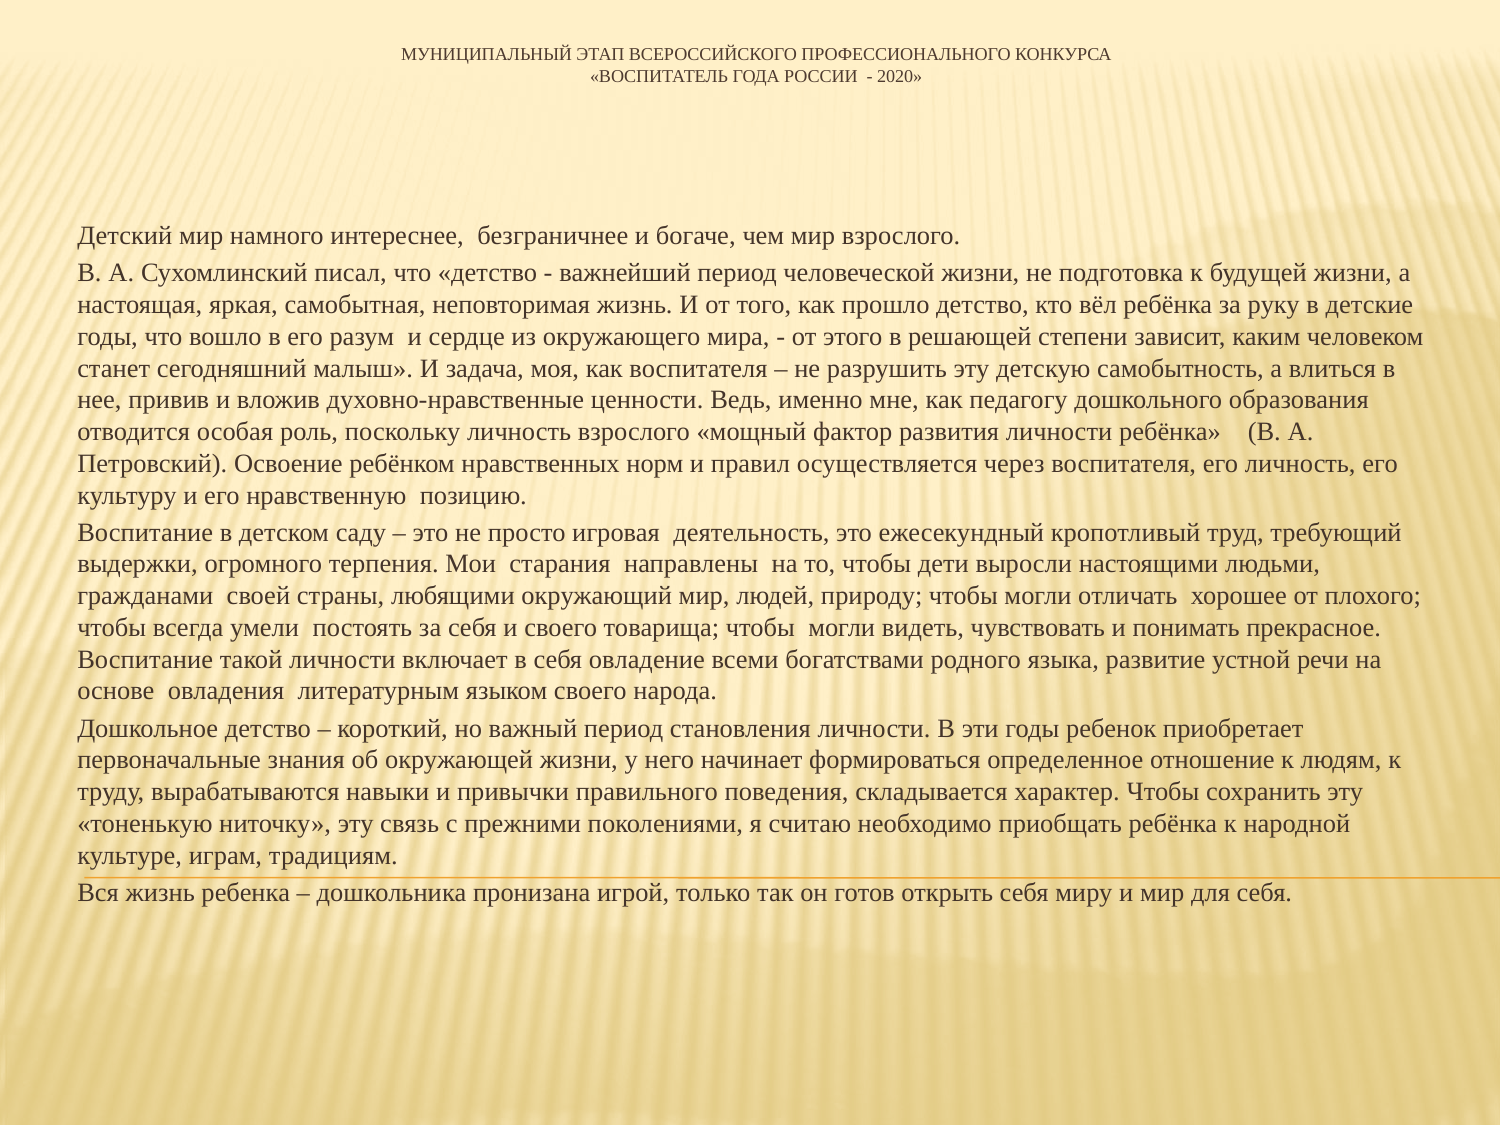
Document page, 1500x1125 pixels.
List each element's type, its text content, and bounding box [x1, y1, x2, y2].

subtitle Детский мир намного интереснее, безграничнее и богаче, чем мир взрослого. В. А. Сухомлинский писал, что «детство - важнейший период человеческой жизни, не подготовка к будущей жизни, а настоящая, яркая, самобытная, неповторимая жизнь. И от того, как прошло детство, кто вёл ребёнка за руку в детские годы, что вошло в его разум и сердце из окружающего мира, - от этого в решающей степени зависит, каким человеком станет сегодняшний малыш». И задача, моя, как воспитателя – не разрушить эту детскую самобытность, а влиться в нее, привив и вложив духовно-нравственные ценности. Ведь, именно мне, как педагогу дошкольного образования отводится особая роль, поскольку личность взрослого «мощный фактор развития личности ребёнка» (В. А. Петровский). Освоение ребёнком нравственных норм и правил осуществляется через воспитателя, его личность, его культуру и его нравственную позицию. Воспитание в детском саду – это не просто игровая деятельность, это ежесекундный кропотливый труд, требующий выдержки, огромного терпения. Мои старания направлены на то, чтобы дети выросли настоящими людьми, гражданами своей страны, любящими окружающий мир, людей, природу; чтобы могли отличать хорошее от плохого; чтобы всегда умели постоять за себя и своего товарища; чтобы могли видеть, чувствовать и понимать прекрасное. Воспитание такой личности включает в себя овладение всеми богатствами родного языка, развитие устной речи на основе овладения литературным языком своего народа. Дошкольное детство – короткий, но важный период становления личности. В эти годы ребенок приобретает первоначальные знания об окружающей жизни, у него начинает формироваться определенное отношение к людям, к труду, вырабатываются навыки и привычки правильного поведения, складывается характер. Чтобы сохранить эту «тоненькую ниточку», эту связь с прежними поколениями, я считаю необходимо приобщать ребёнка к народной культуре, играм, традициям. Вся жизнь ребенка – дошкольника пронизана игрой, только так он готов открыть себя миру и мир для себя. [62, 210, 1450, 926]
title Муниципальный этап Всероссийского профессионального конкурса «Воспитатель года России - 2020» [62, 35, 1450, 94]
